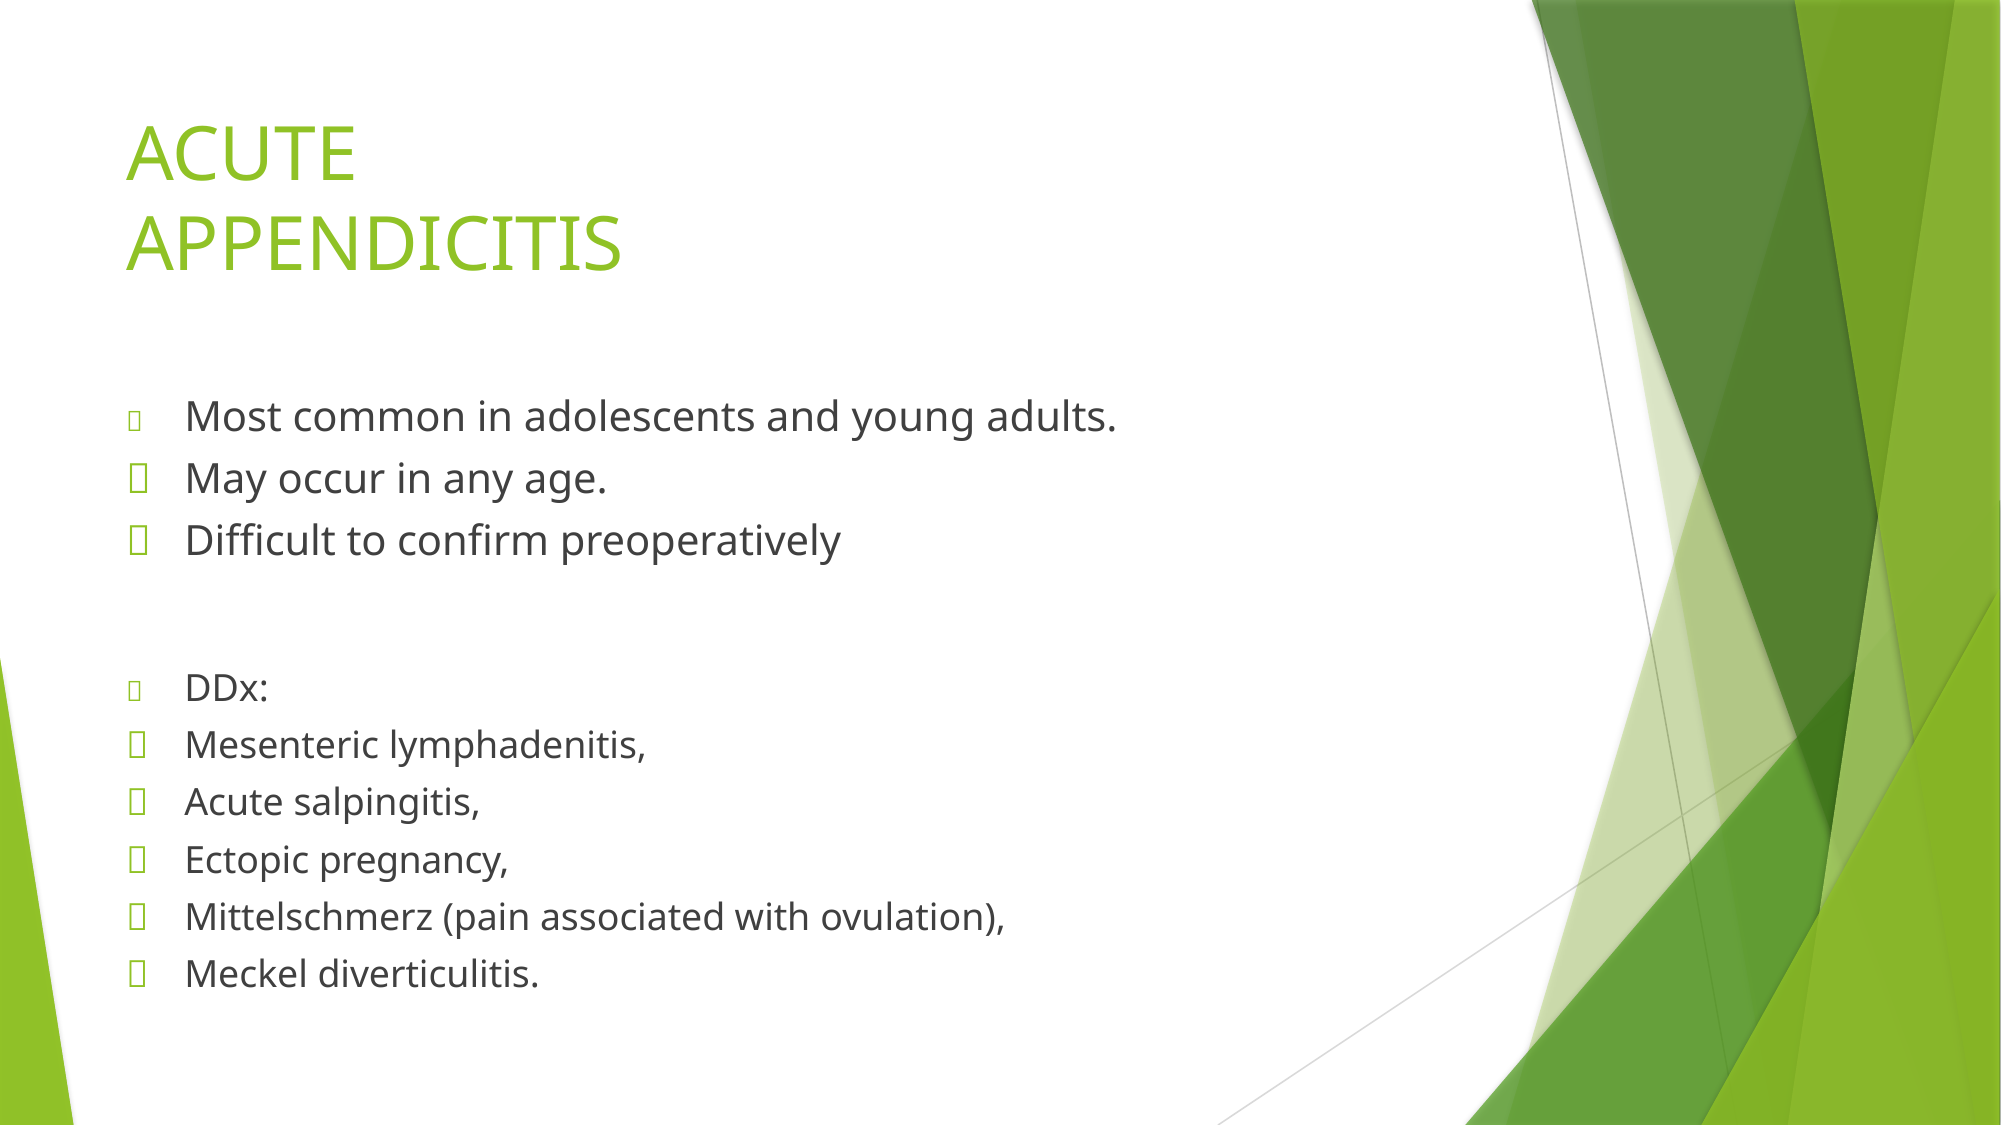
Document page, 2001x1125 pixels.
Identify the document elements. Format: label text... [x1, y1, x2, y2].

text_box  Most common in adolescents and young adults.  May occur in any age.  Difficult to confirm preoperatively [124, 375, 1413, 565]
text_box  DDx:  Mesenteric lymphadenitis,  Acute salpingitis,  Ectopic pregnancy,  Mittelschmerz (pain associated with ovulation),  Meckel diverticulitis. [124, 649, 1213, 996]
text_box [0, 658, 74, 1125]
title ACUTE APPENDICITIS [124, 103, 817, 294]
